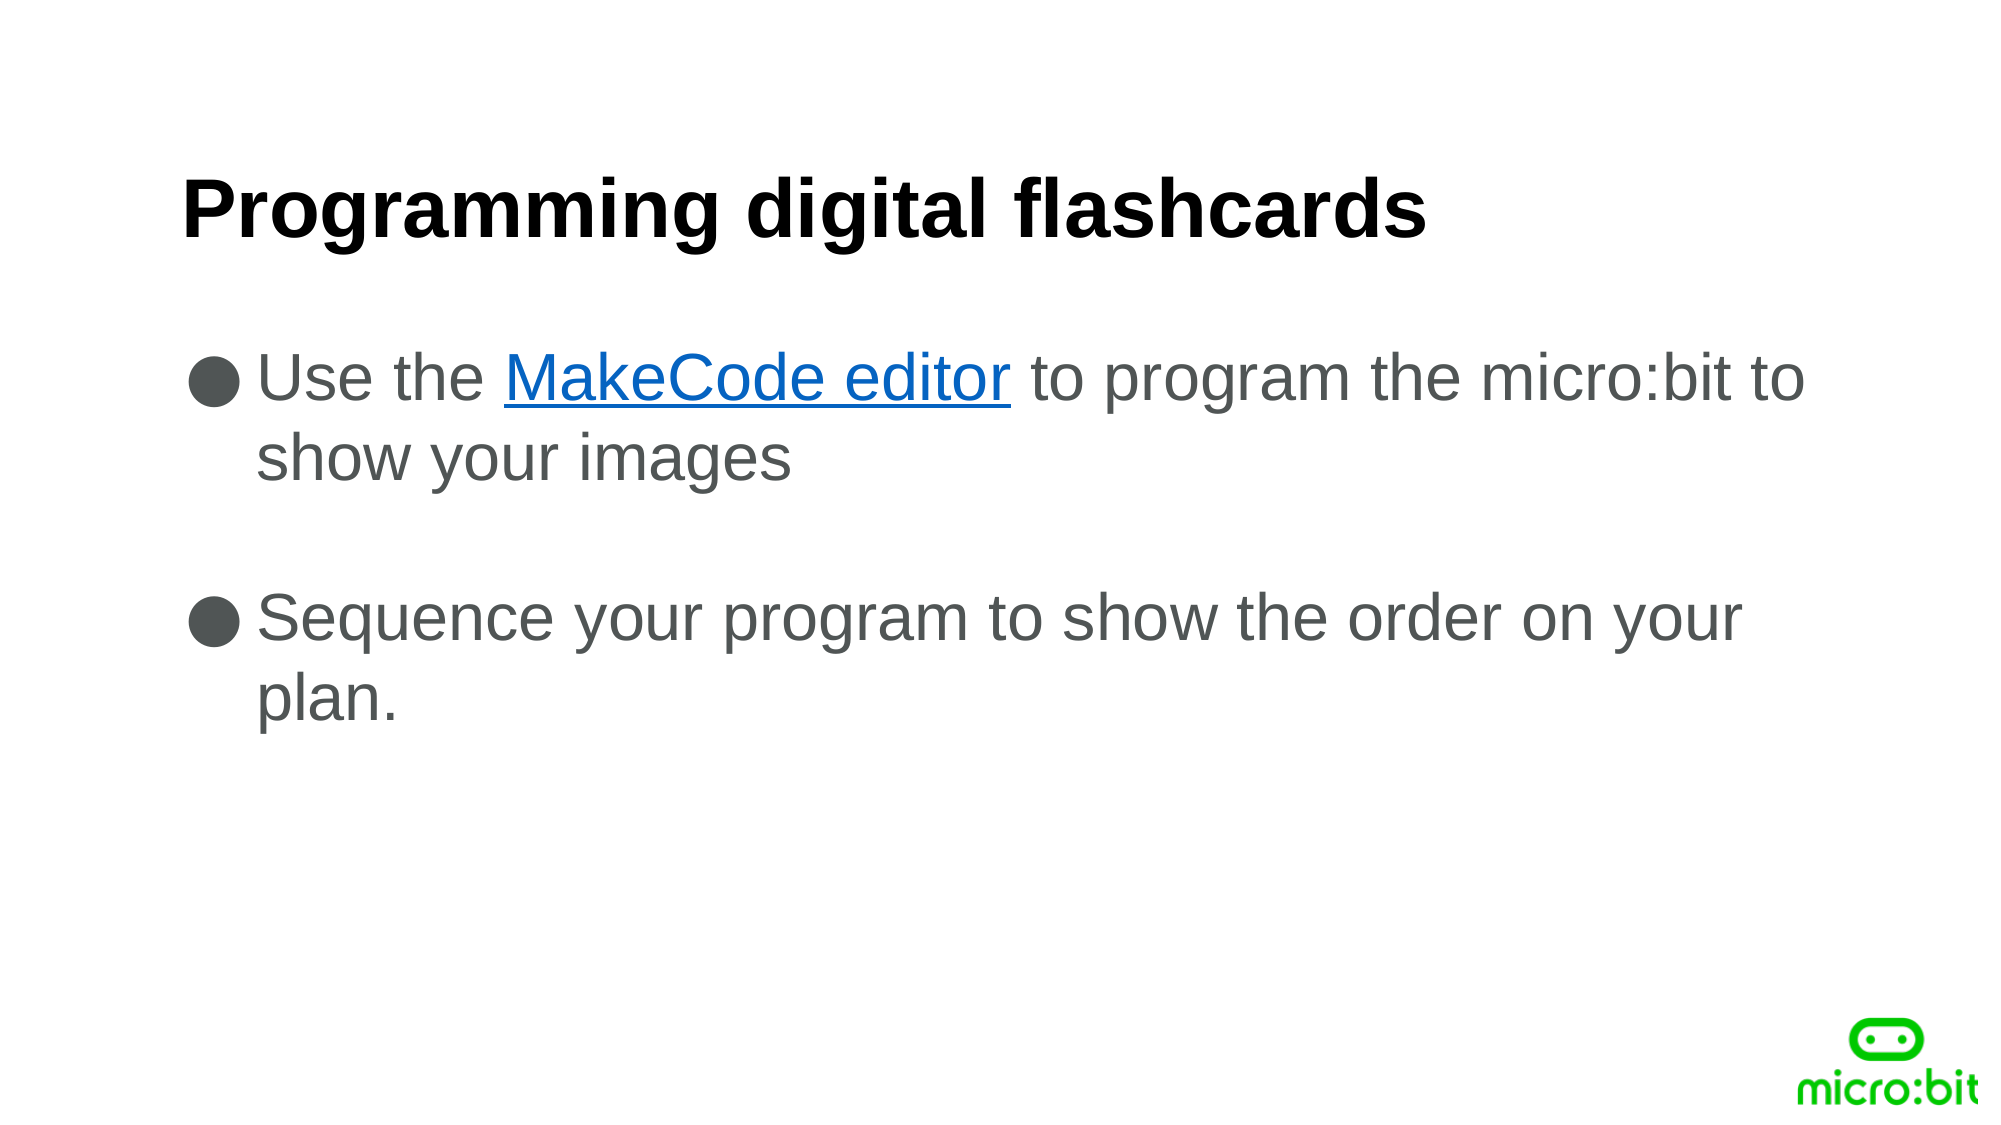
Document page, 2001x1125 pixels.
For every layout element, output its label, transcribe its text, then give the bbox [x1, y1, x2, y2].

text_box Programming digital flashcards Use the MakeCode editor to program the micro:bit to show your images Sequence your program to show the order on your plan. [166, 60, 1918, 884]
picture [1797, 1017, 1978, 1106]
